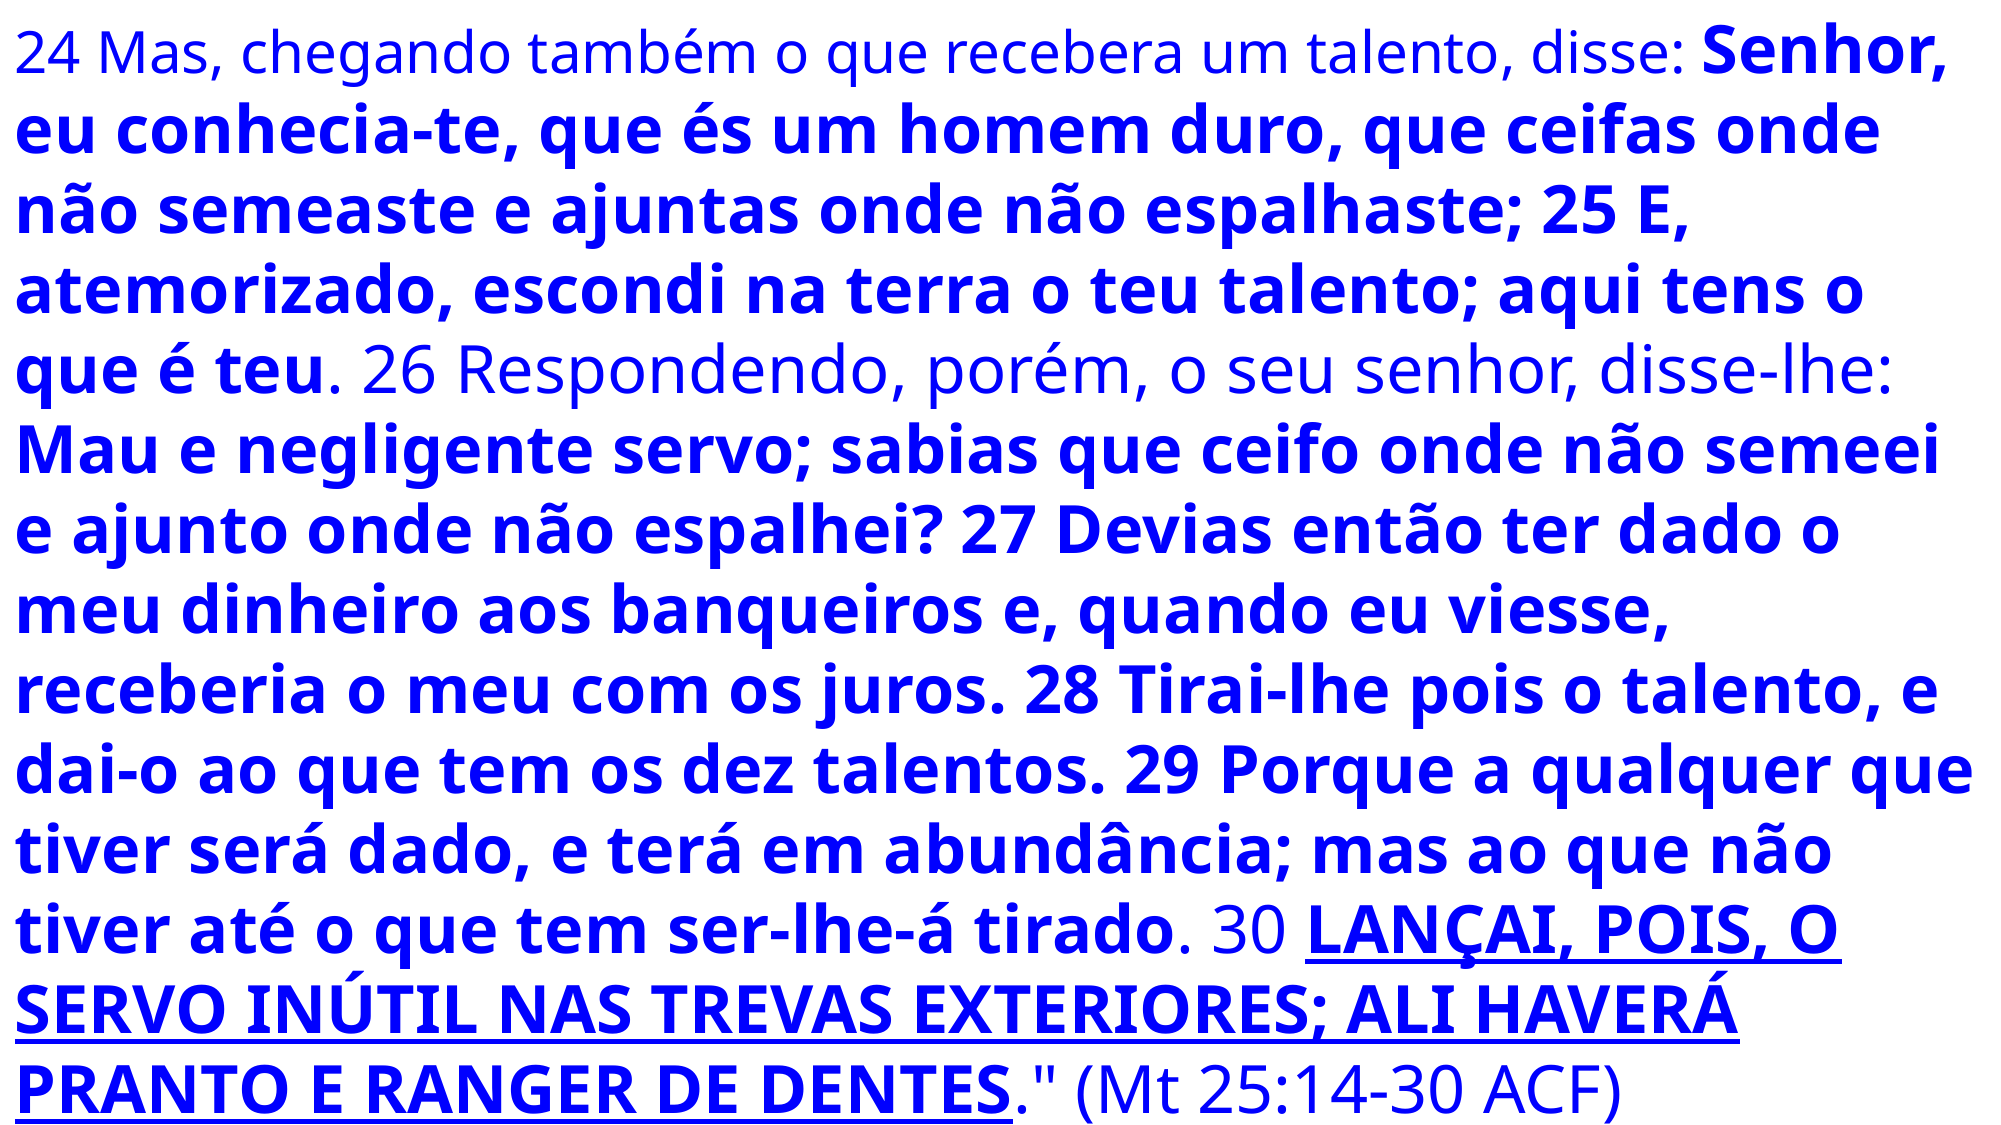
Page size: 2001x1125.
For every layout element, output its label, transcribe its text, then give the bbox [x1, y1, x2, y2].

text_box 24 Mas, chegando também o que recebera um talento, disse: Senhor, eu conhecia-te, que és um homem duro, que ceifas onde não semeaste e ajuntas onde não espalhaste; 25 E, atemorizado, escondi na terra o teu talento; aqui tens o que é teu. 26 Respondendo, porém, o seu senhor, disse-lhe: Mau e negligente servo; sabias que ceifo onde não semeei e ajunto onde não espalhei? 27 Devias então ter dado o meu dinheiro aos banqueiros e, quando eu viesse, receberia o meu com os juros. 28 Tirai-lhe pois o talento, e dai-o ao que tem os dez talentos. 29 Porque a qualquer que tiver será dado, e terá em abundância; mas ao que não tiver até o que tem ser-lhe-á tirado. 30 LANÇAI, POIS, O SERVO INÚTIL NAS TREVAS EXTERIORES; ALI HAVERÁ PRANTO E RANGER DE DENTES." (Mt 25:14-30 ACF) [0, 0, 2000, 1125]
